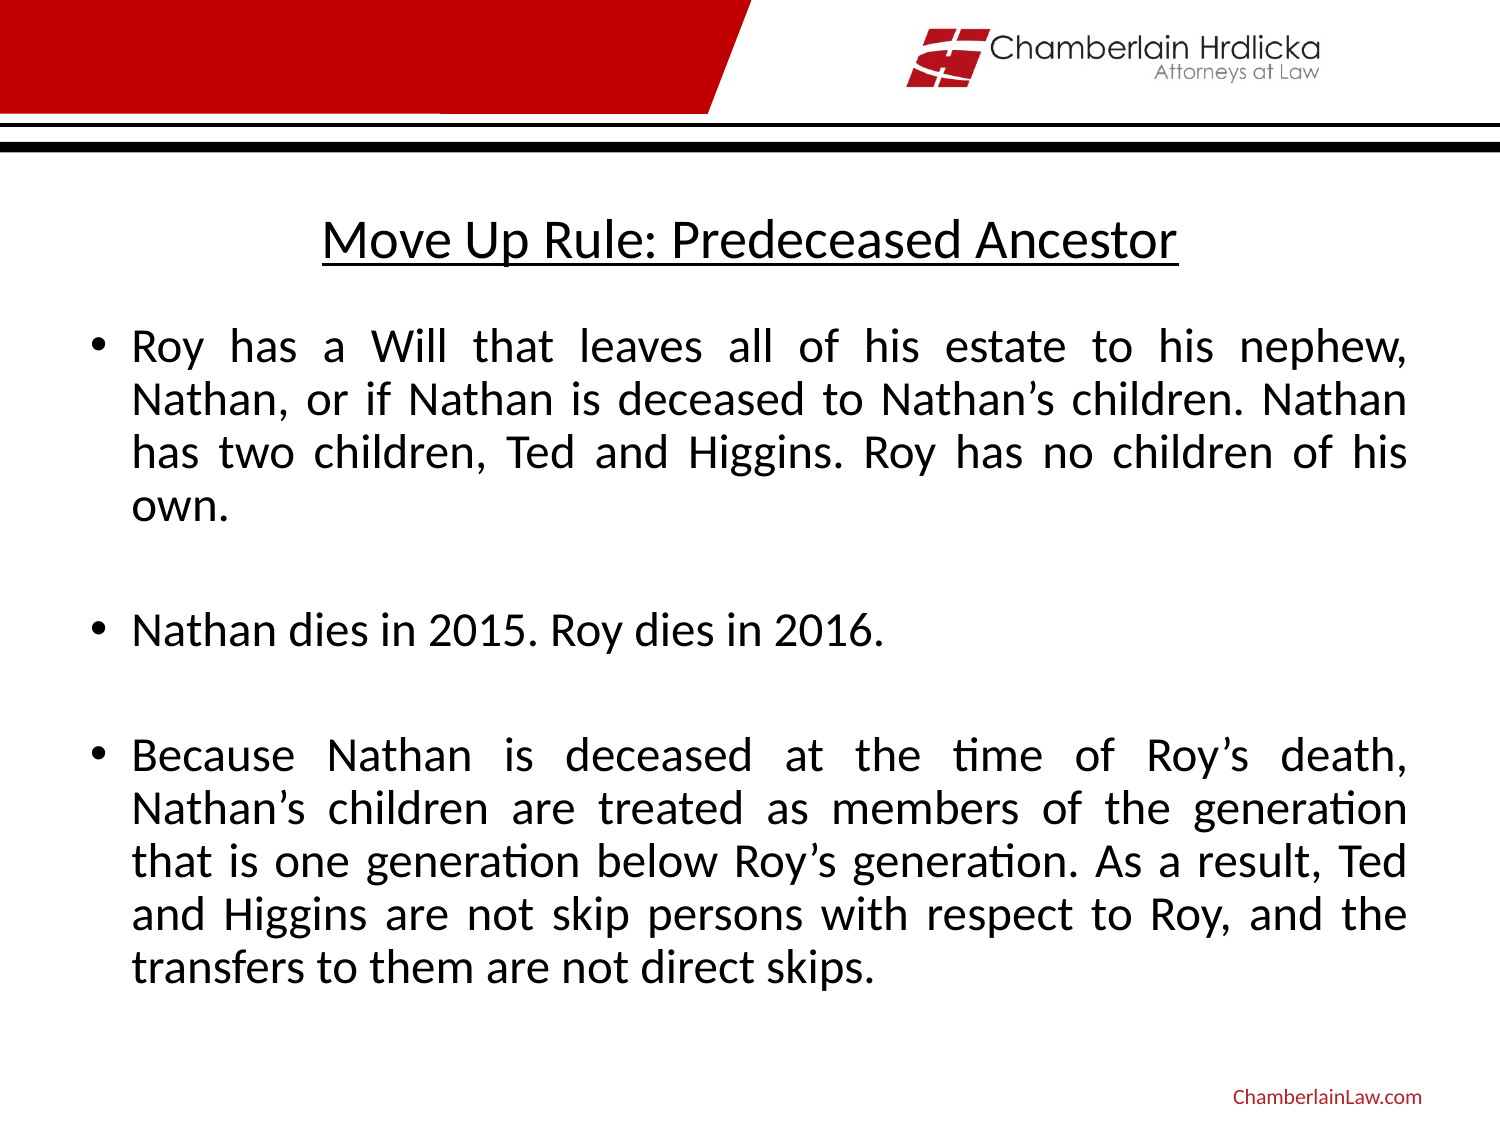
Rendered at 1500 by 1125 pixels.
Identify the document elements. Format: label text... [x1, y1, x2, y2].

picture [887, 12, 1338, 103]
title Move Up Rule: Predeceased Ancestor [75, 162, 1425, 311]
list Roy has a Will that leaves all of his estate to his nephew, Nathan, or if Nathan is deceased to Nathan’s children. Nathan has two children, Ted and Higgins. Roy has no children of his own. Nathan dies in 2015. Roy dies in 2016. Because Nathan is deceased at the time of Roy’s death, Nathan’s children are treated as members of the generation that is one generation below Roy’s generation. As a result, Ted and Higgins are not skip persons with respect to Roy, and the transfers to them are not direct skips. [75, 312, 1425, 1005]
